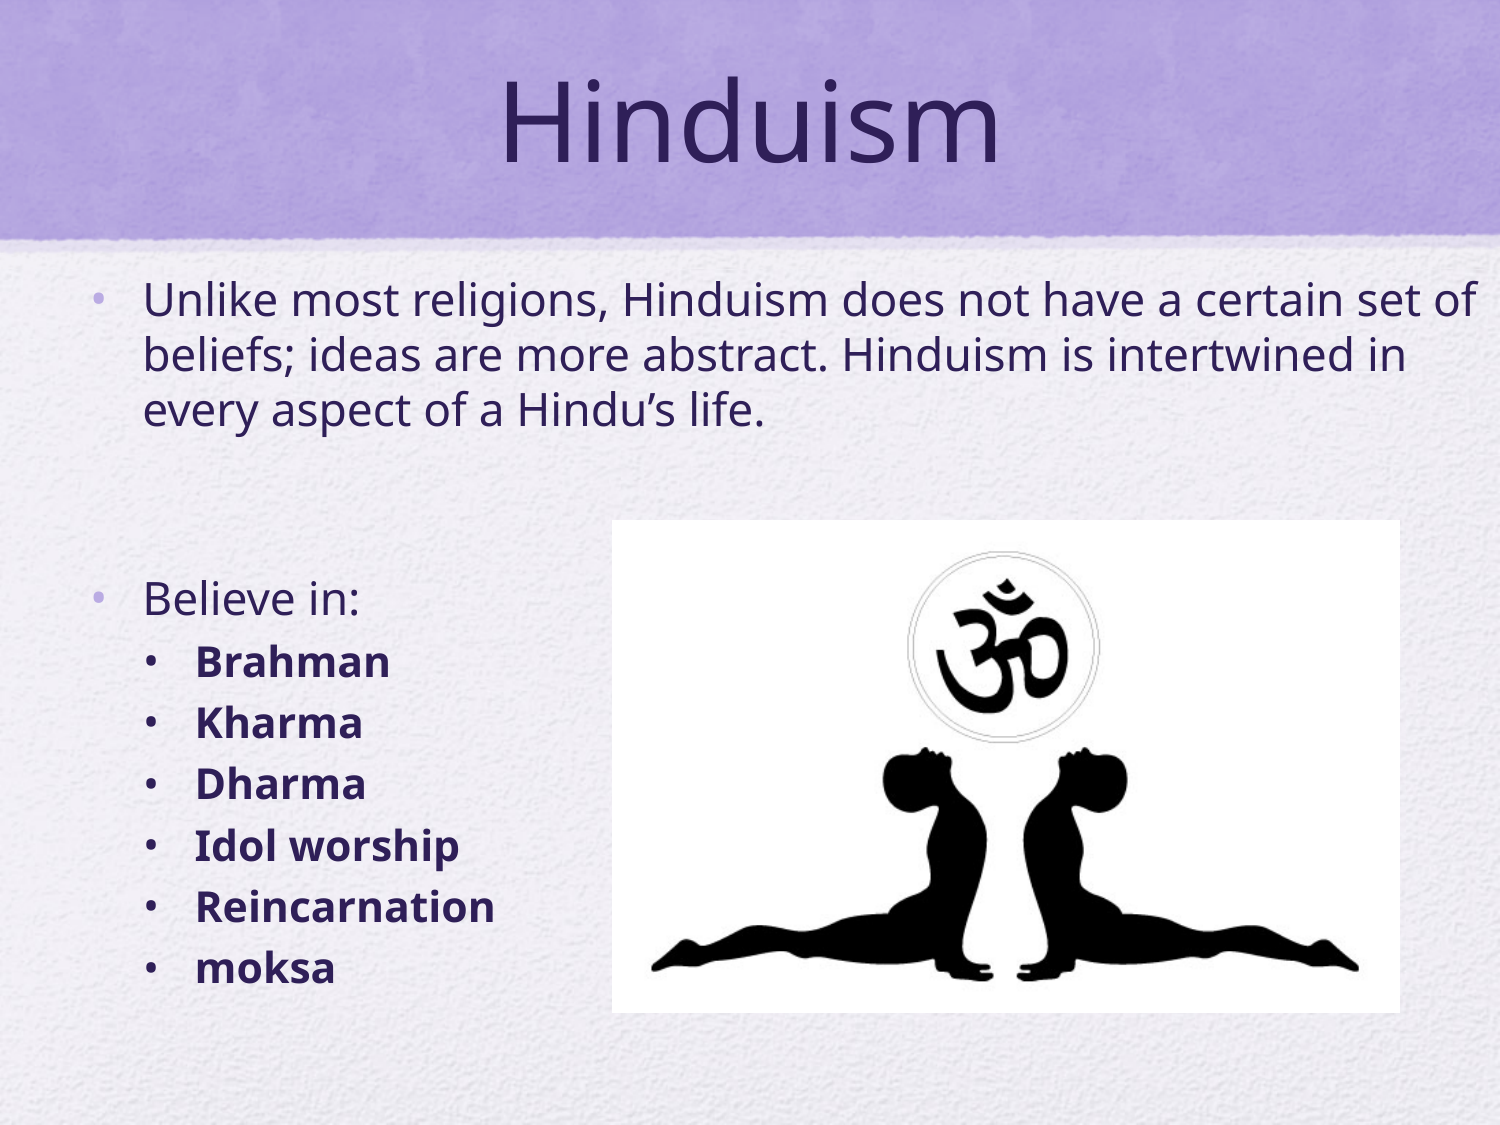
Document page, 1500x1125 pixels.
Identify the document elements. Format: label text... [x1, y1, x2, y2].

title Hinduism [129, 6, 1372, 239]
picture [0, 225, 1500, 1125]
list Unlike most religions, Hinduism does not have a certain set of beliefs; ideas are more abstract. Hinduism is intertwined in every aspect of a Hindu’s life. Believe in: Brahman Kharma Dharma Idol worship Reincarnation moksa [75, 262, 1500, 1005]
